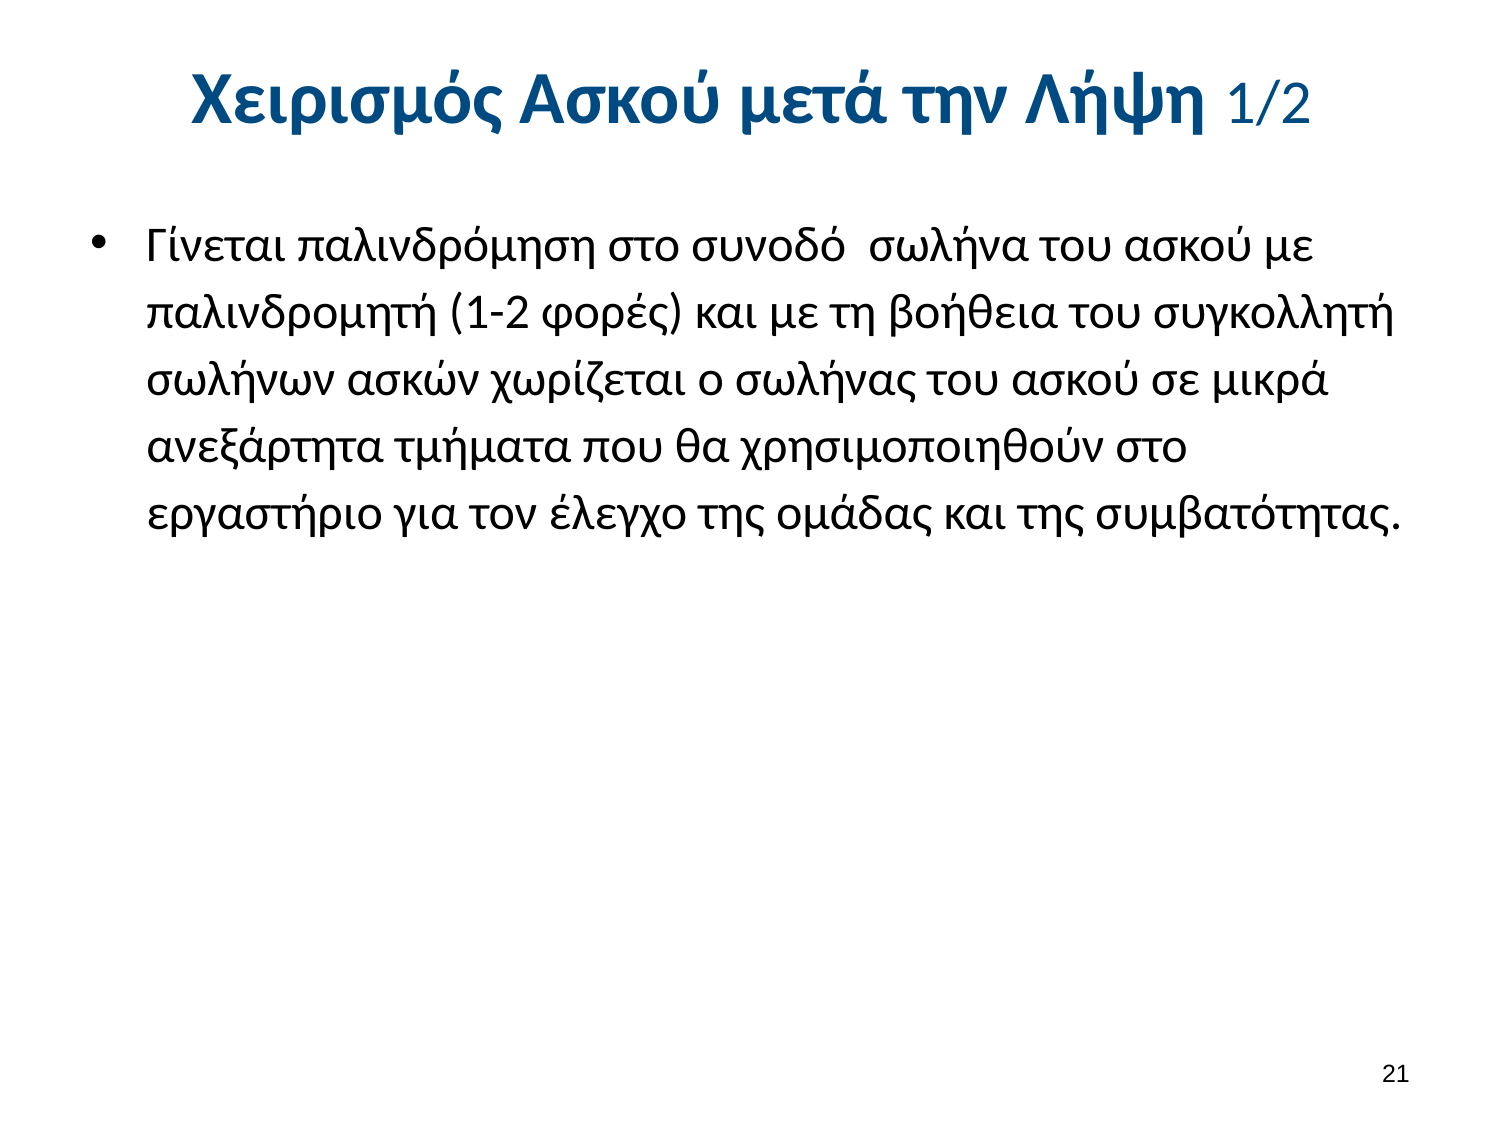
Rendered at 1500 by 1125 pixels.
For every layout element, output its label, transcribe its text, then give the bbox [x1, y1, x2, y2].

slide_number 20 [1074, 1047, 1425, 1103]
title Χειρισμός Ασκού μετά την Λήψη 1/2 [76, 19, 1427, 169]
list Γίνεται παλινδρόμηση στο συνοδό σωλήνα του ασκού με παλινδρομητή (1-2 φορές) και με τη βοήθεια του συγκολλητή σωλήνων ασκών χωρίζεται ο σωλήνας του ασκού σε μικρά ανεξάρτητα τμήματα που θα χρησιμοποιηθούν στο εργαστήριο για τον έλεγχο της ομάδας και της συμβατότητας. [75, 196, 1436, 1047]
